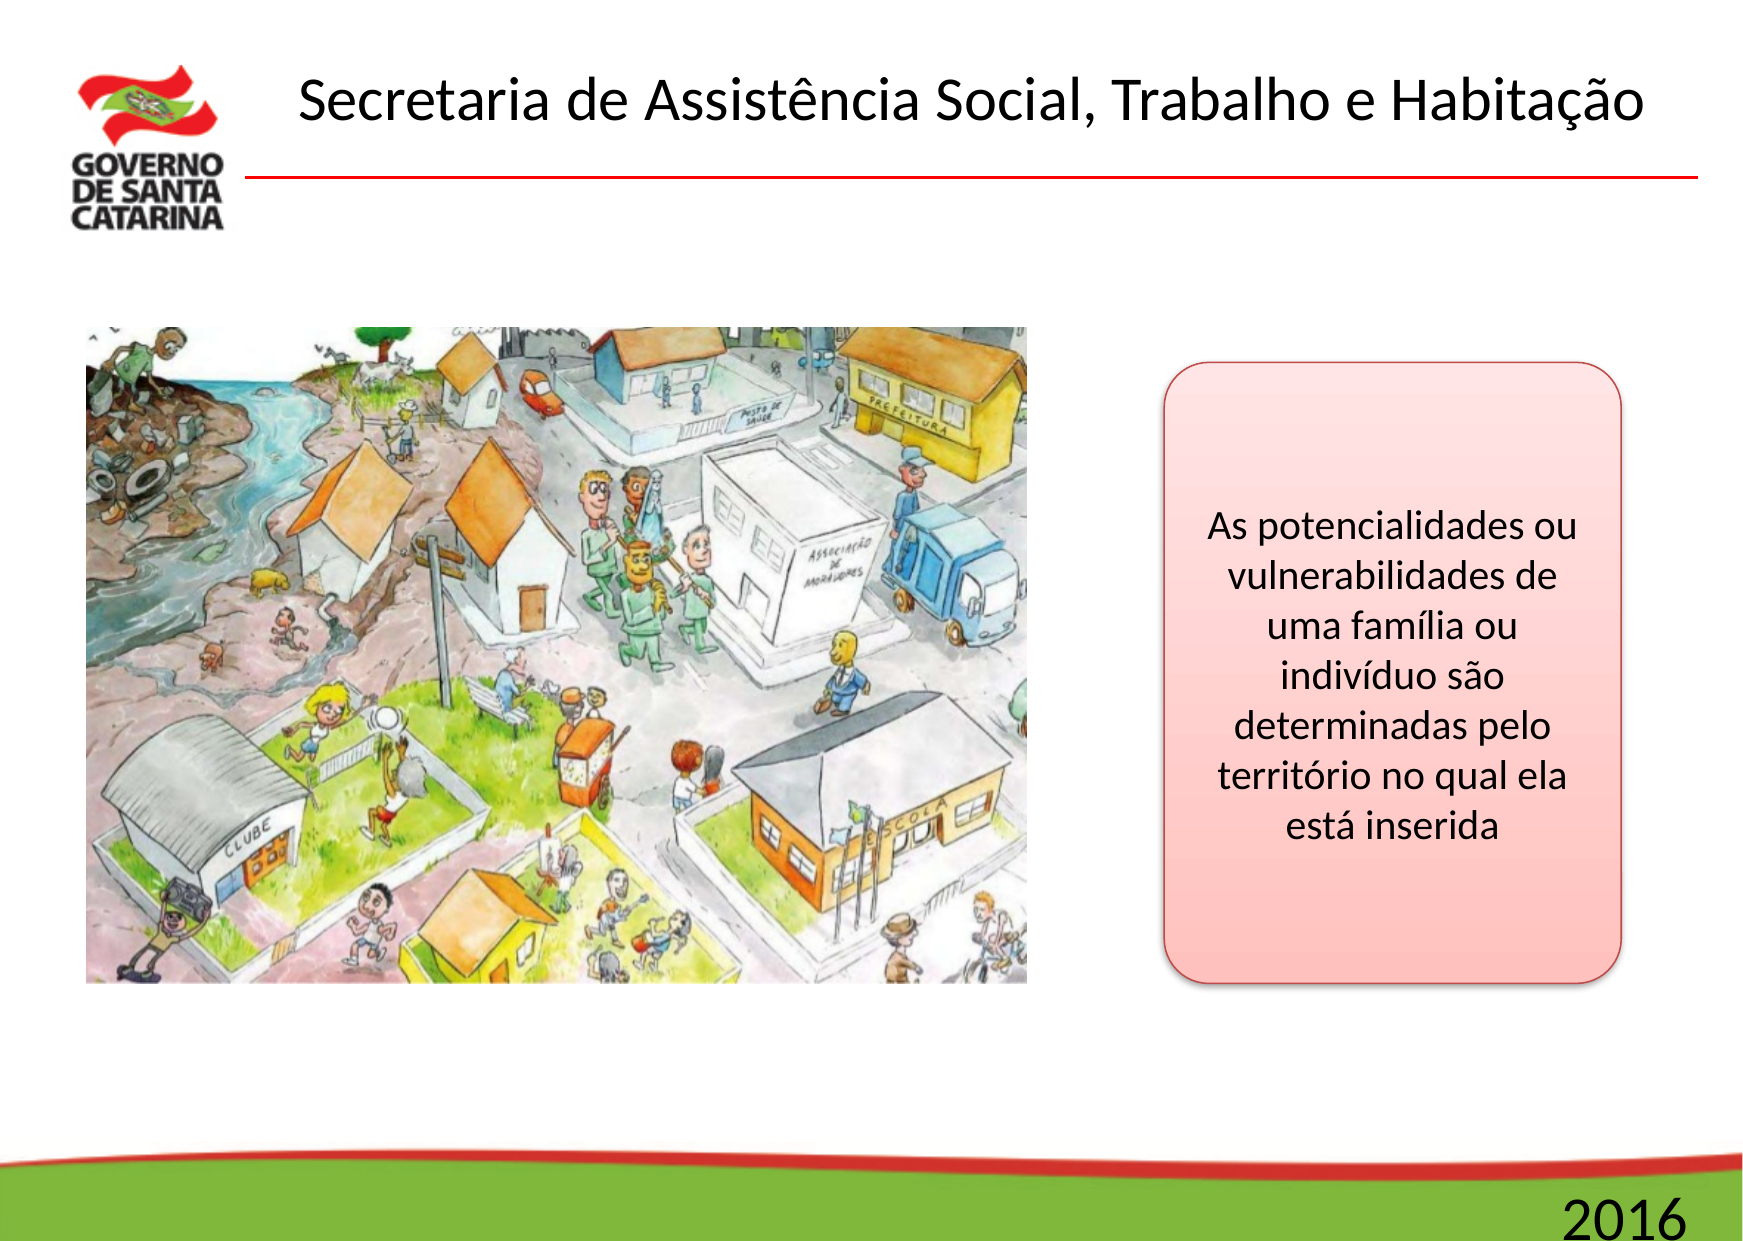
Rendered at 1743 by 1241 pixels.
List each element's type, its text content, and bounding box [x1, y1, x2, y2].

picture [85, 326, 1027, 984]
picture [0, 1141, 1743, 1241]
picture [60, 65, 246, 233]
text_box As potencialidades ou vulnerabilidades de uma família ou indivíduo são determinadas pelo território no qual ela está inserida [1163, 361, 1623, 985]
